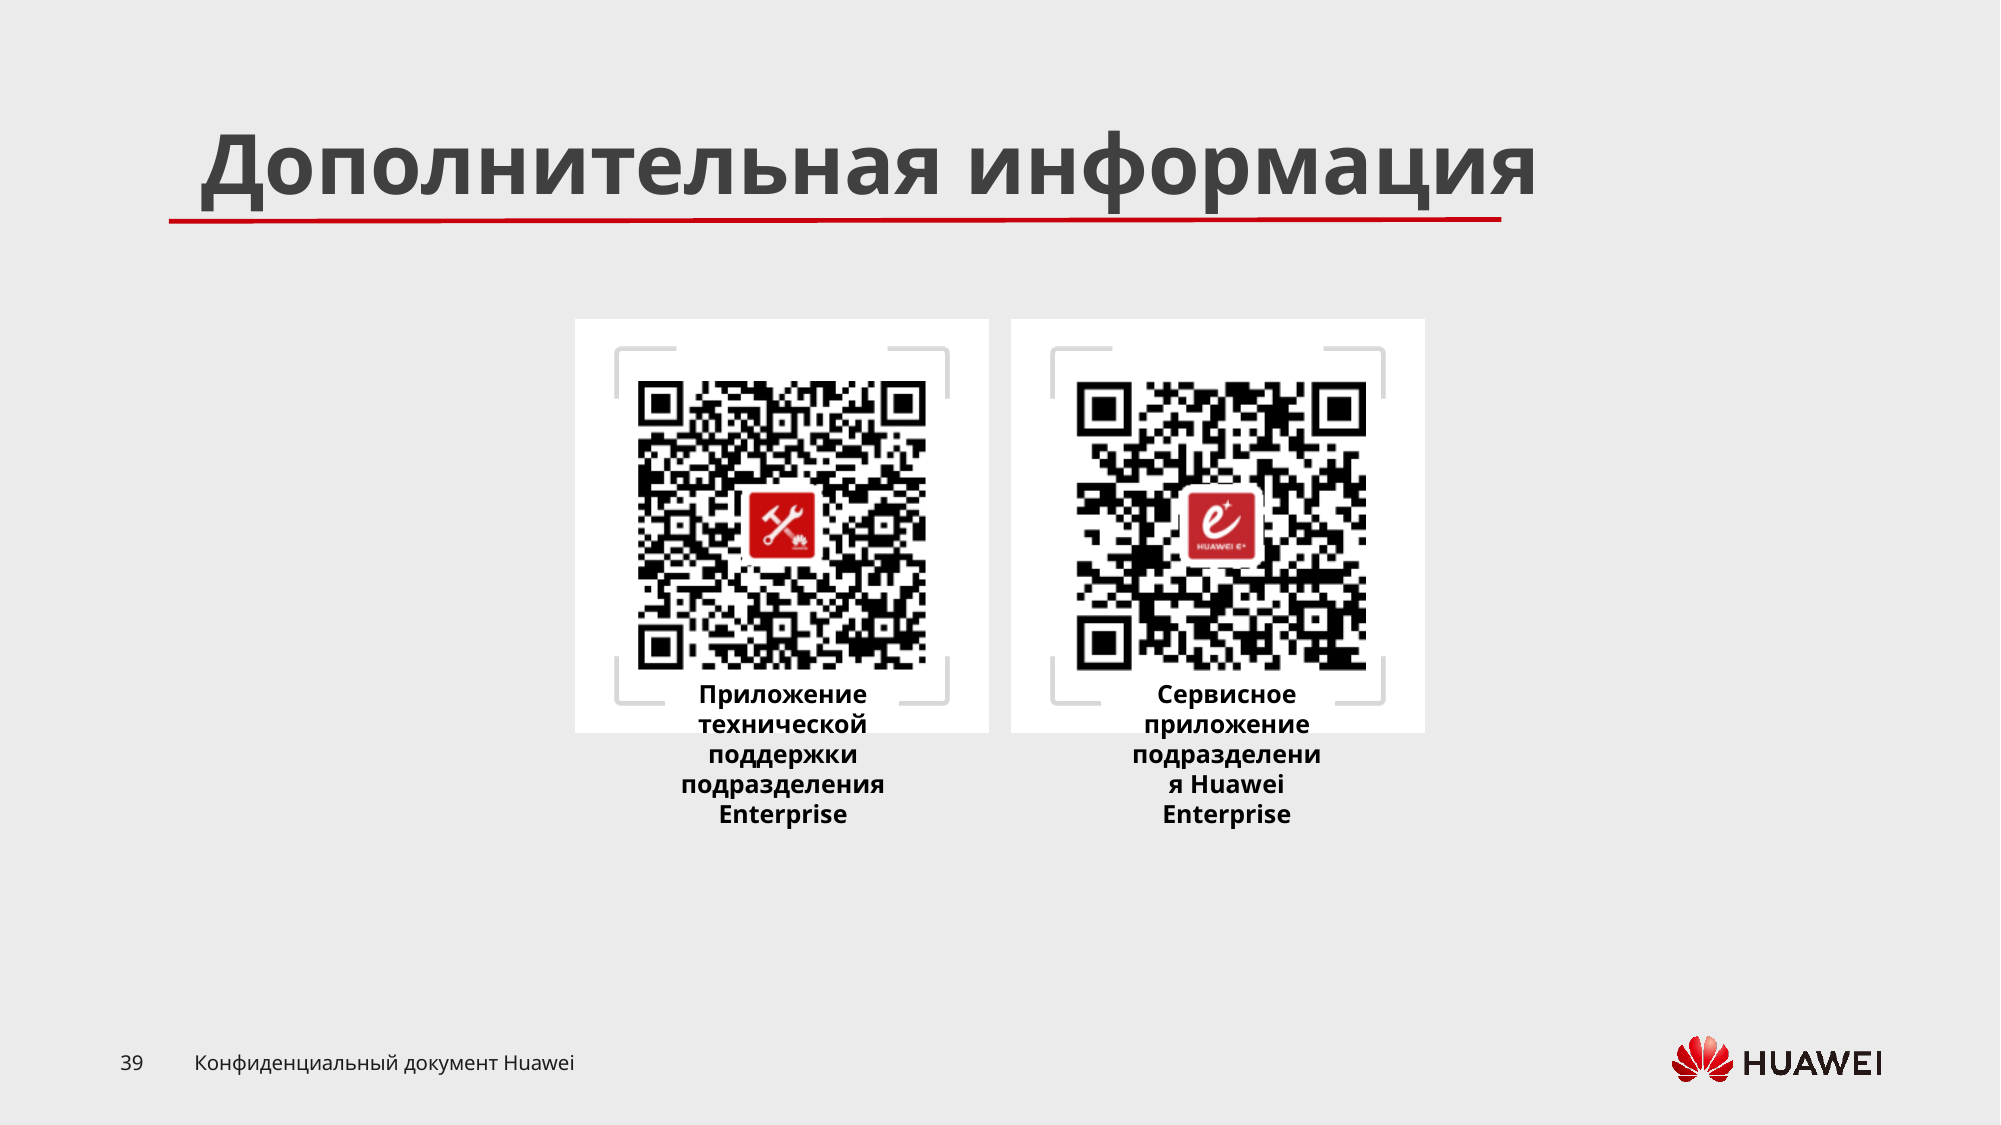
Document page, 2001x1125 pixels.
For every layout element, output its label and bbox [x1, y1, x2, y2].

picture [1672, 1036, 1881, 1082]
text_box [575, 319, 1425, 733]
